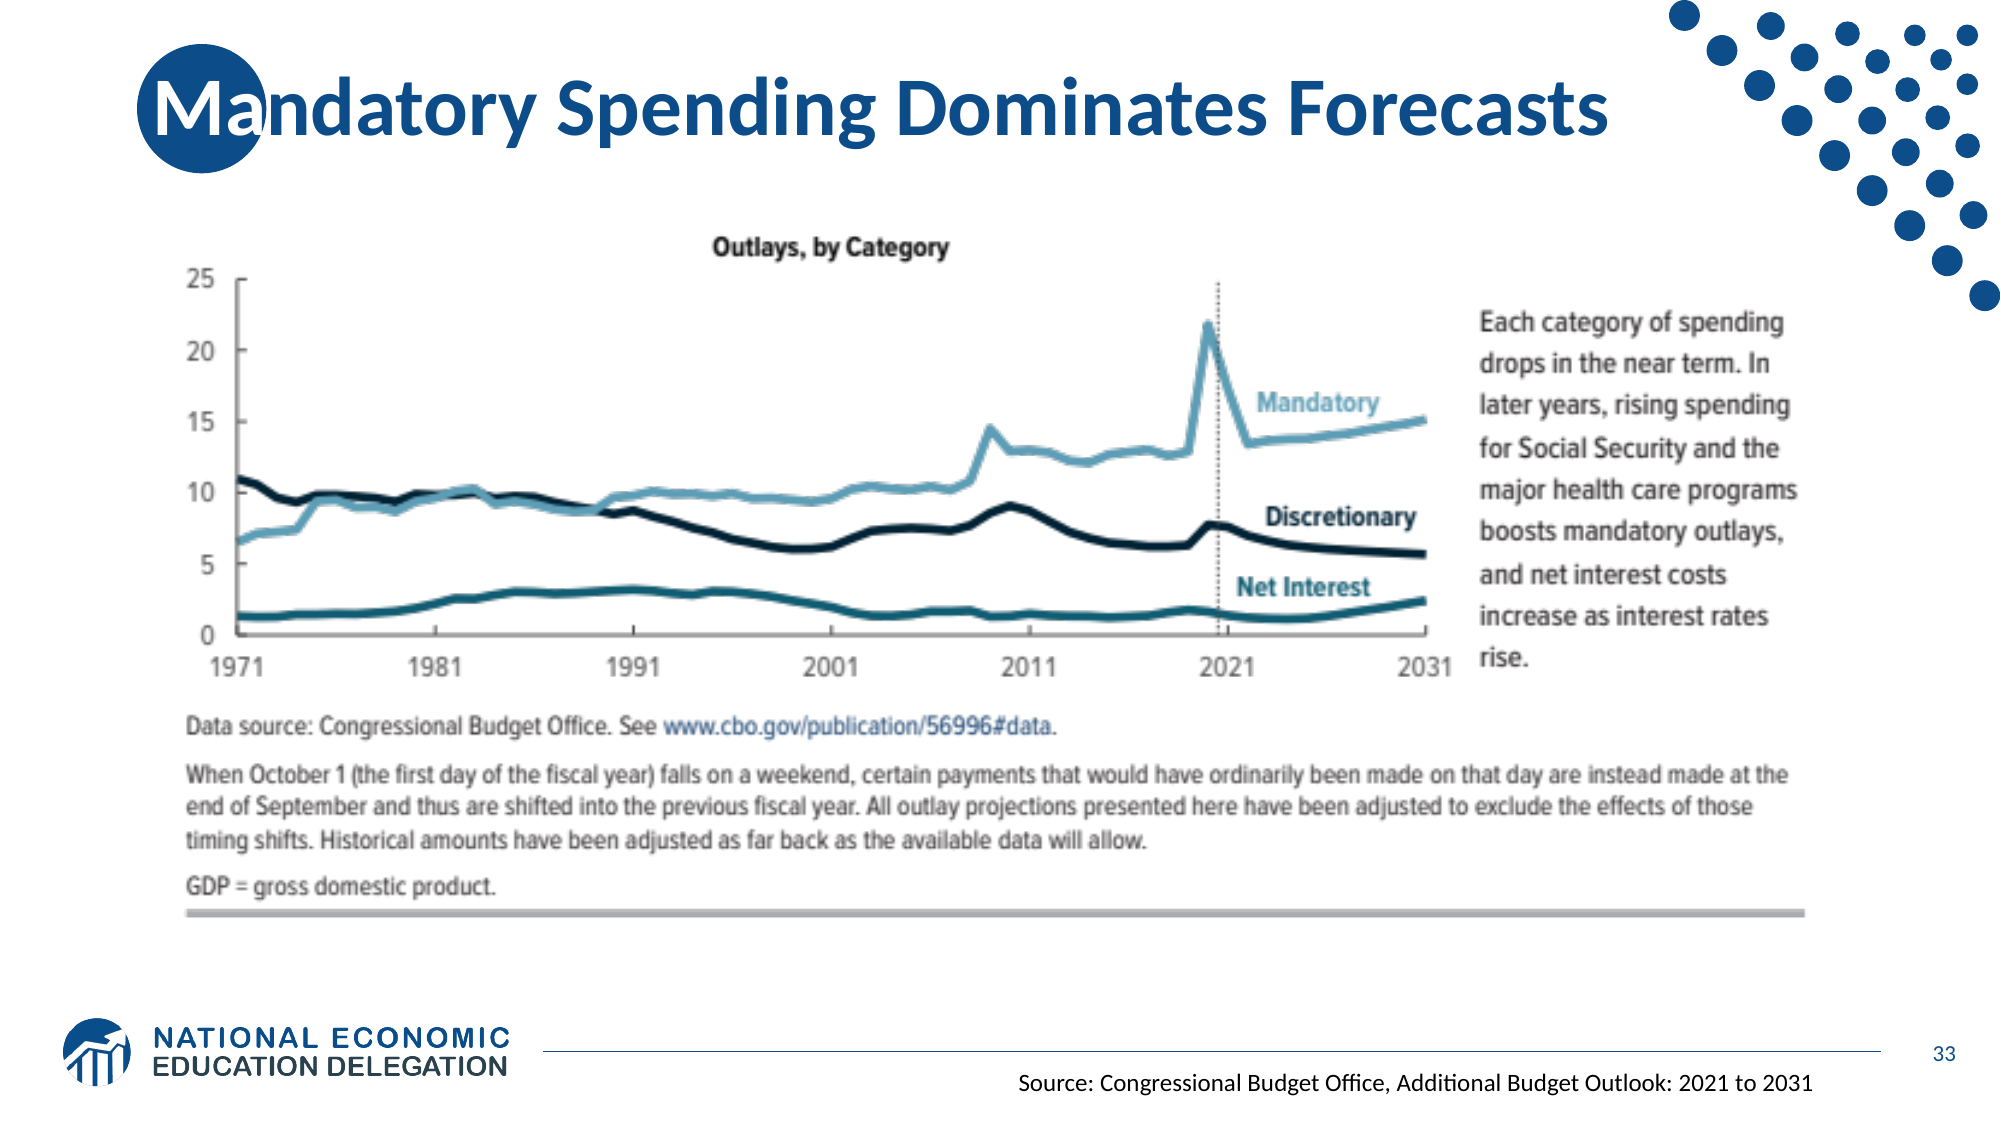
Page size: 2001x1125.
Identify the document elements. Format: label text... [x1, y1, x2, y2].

title Mandatory Spending Dominates Forecasts [137, 0, 1863, 218]
slide_number 33 [1521, 1022, 1972, 1082]
picture [137, 219, 1916, 928]
picture [55, 1013, 520, 1091]
text_box Source: Congressional Budget Office, Additional Budget Outlook: 2021 to 2031 [1003, 1059, 1830, 1104]
